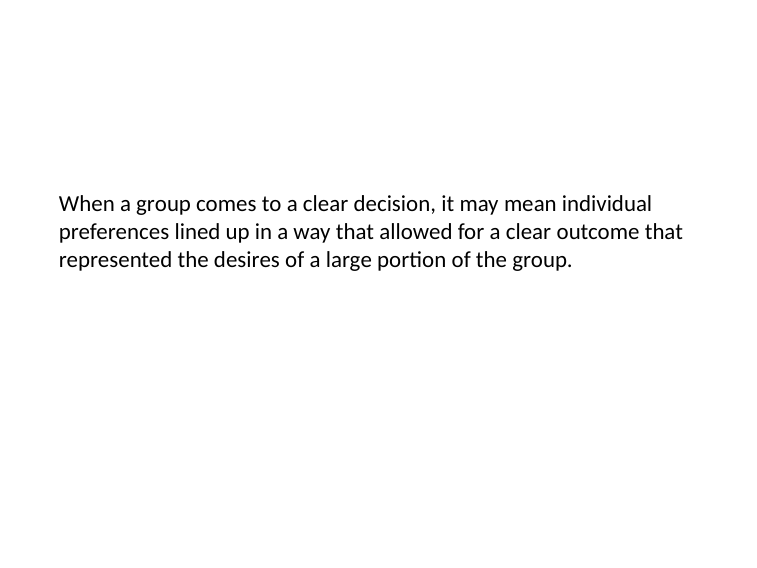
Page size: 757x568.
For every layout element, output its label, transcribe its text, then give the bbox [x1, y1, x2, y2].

text_box When a group comes to a clear decision, it may mean individual preferences lined up in a way that allowed for a clear outcome that represented the desires of a large portion of the group. [56, 187, 697, 273]
